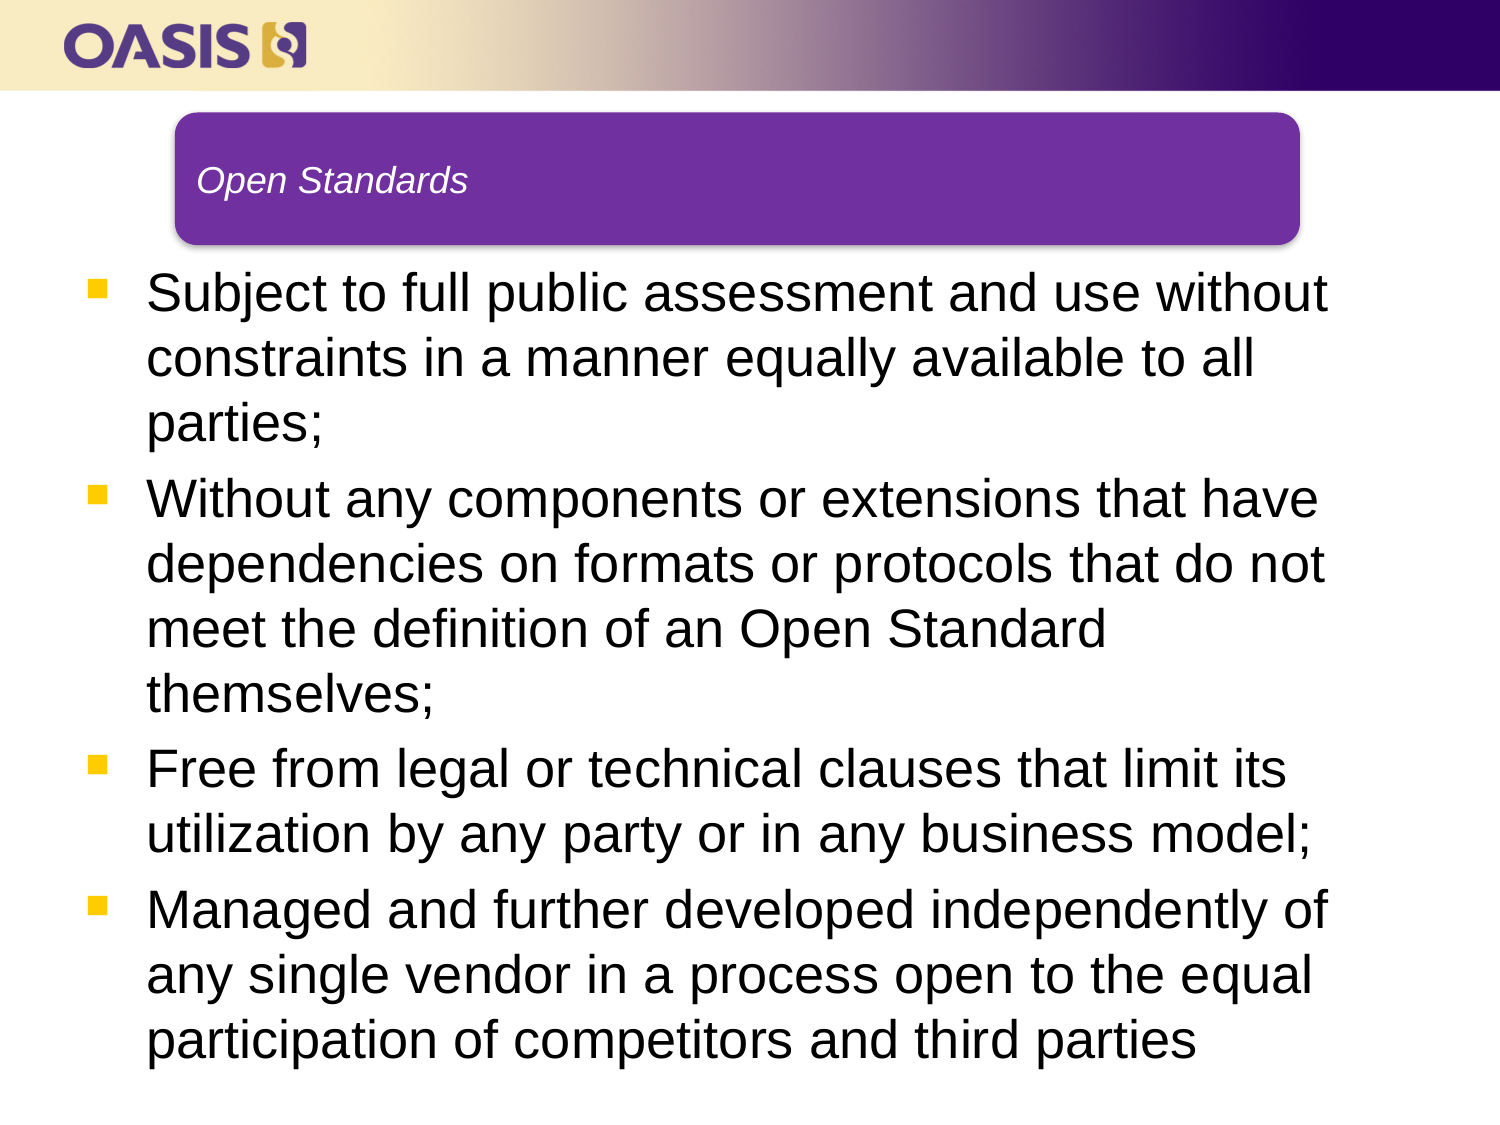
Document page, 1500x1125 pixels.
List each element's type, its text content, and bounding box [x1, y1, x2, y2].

picture [0, 0, 1500, 1125]
list Subject to full public assessment and use without constraints in a manner equally available to all parties; Without any components or extensions that have dependencies on formats or protocols that do not meet the definition of an Open Standard themselves; Free from legal or technical clauses that limit its utilization by any party or in any business model; Managed and further developed independently of any single vendor in a process open to the equal participation of competitors and third parties [74, 249, 1426, 993]
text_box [174, 112, 1301, 246]
